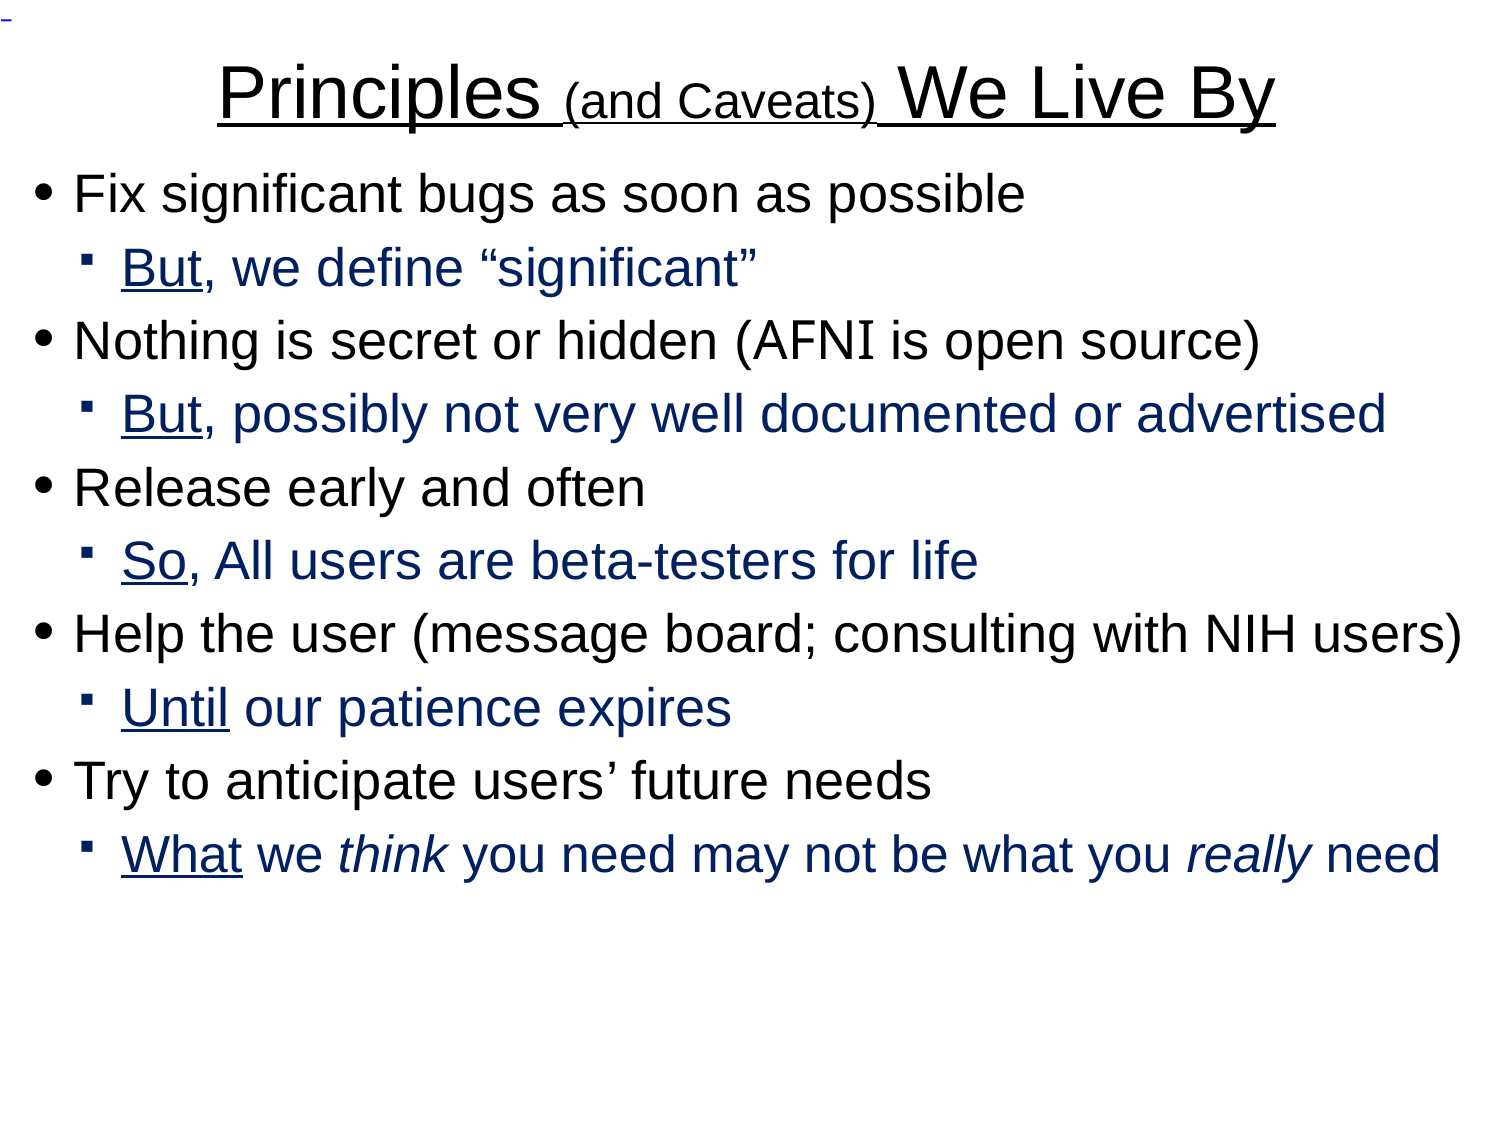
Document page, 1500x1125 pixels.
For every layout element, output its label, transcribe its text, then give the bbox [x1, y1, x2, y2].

title Principles (and Caveats) We Live By [109, 26, 1385, 151]
list Fix significant bugs as soon as possible But, we define “significant” Nothing is secret or hidden (AFNI is open source) But, possibly not very well documented or advertised Release early and often So, All users are beta-testers for life Help the user (message board; consulting with NIH users) Until our patience expires Try to anticipate users’ future needs What we think you need may not be what you really need [16, 151, 1488, 1031]
